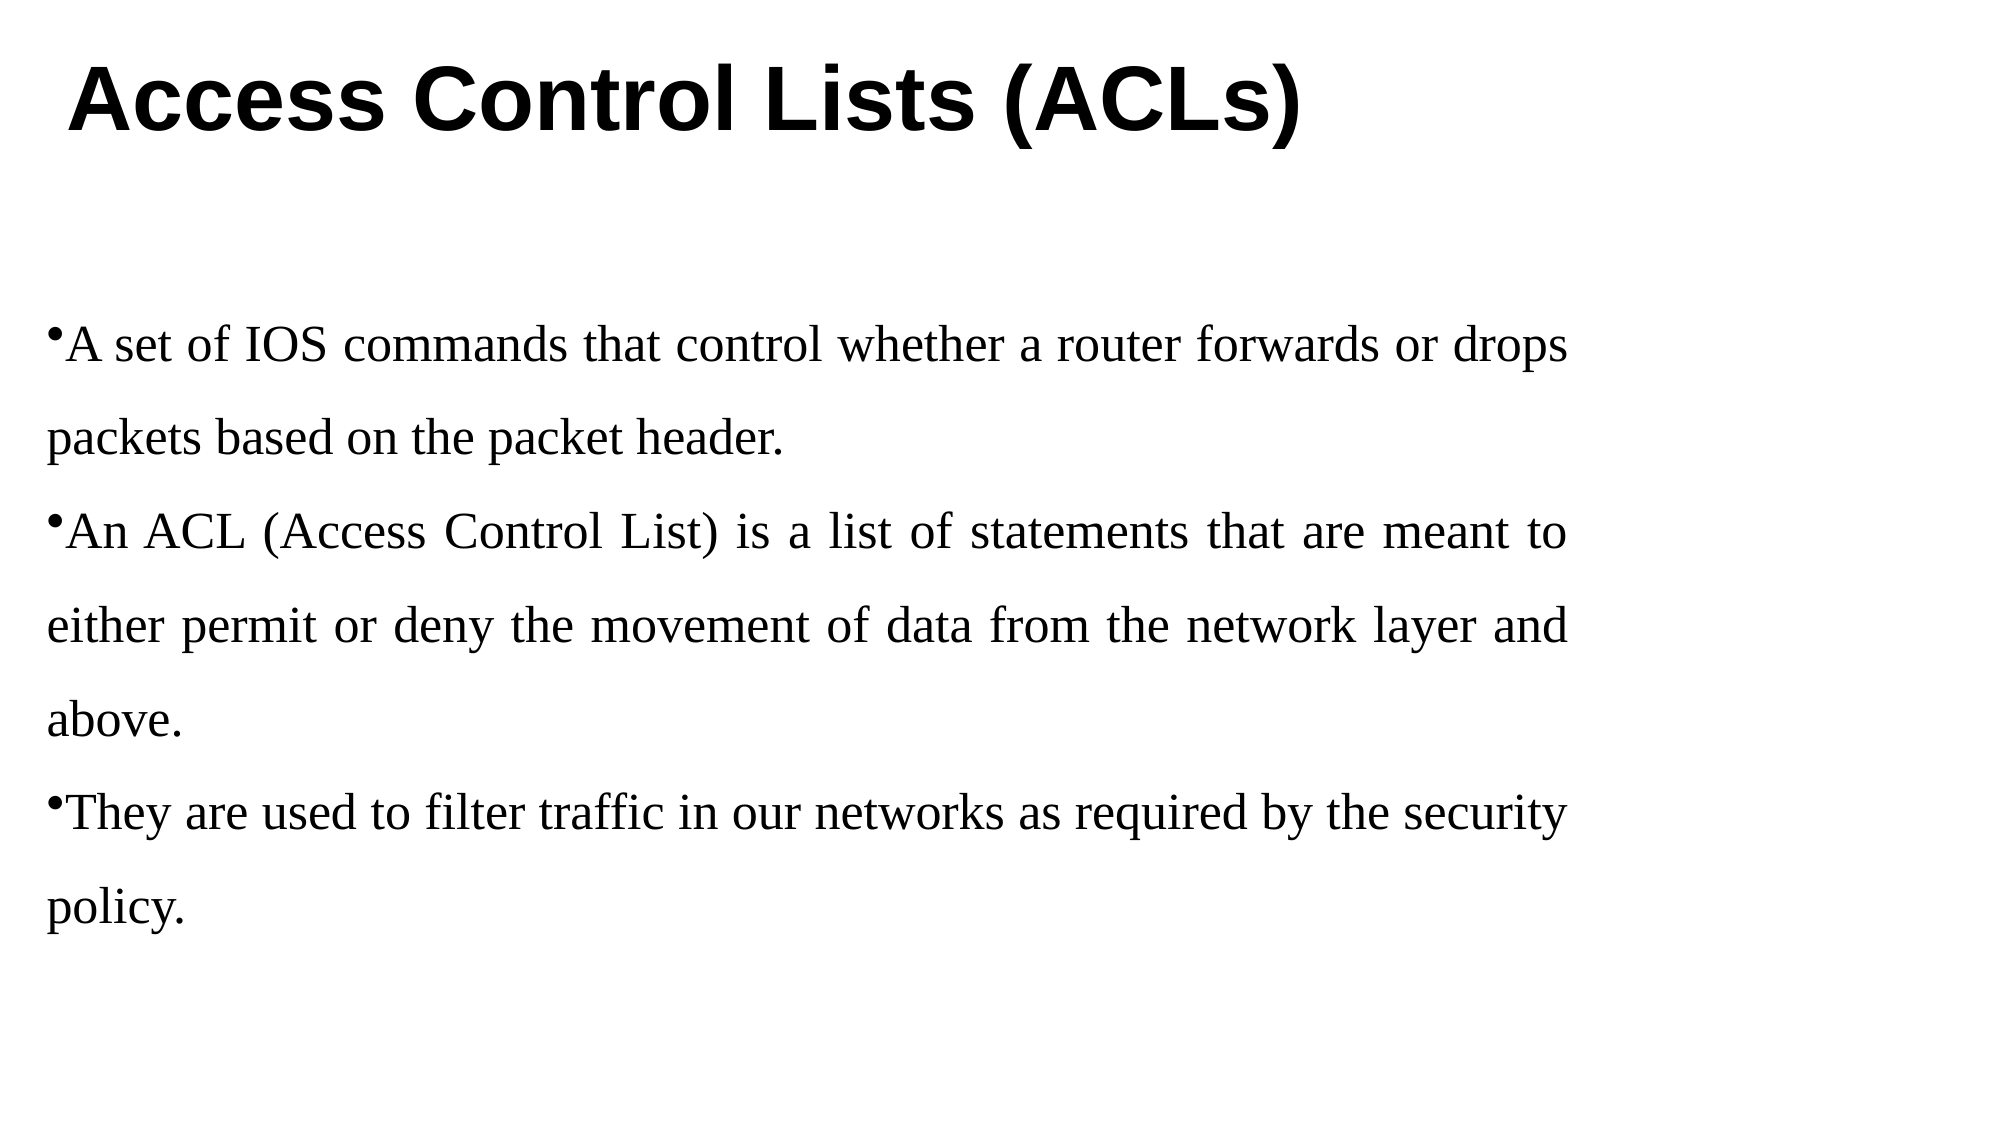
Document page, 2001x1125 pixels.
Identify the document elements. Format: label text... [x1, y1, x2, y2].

list A set of IOS commands that control whether a router forwards or drops packets based on the packet header. An ACL (Access Control List) is a list of statements that are meant to either permit or deny the movement of data from the network layer and above. They are used to filter traffic in our networks as required by the security policy. [31, 270, 1585, 1036]
title Access Control Lists (ACLs) [51, 0, 1777, 210]
